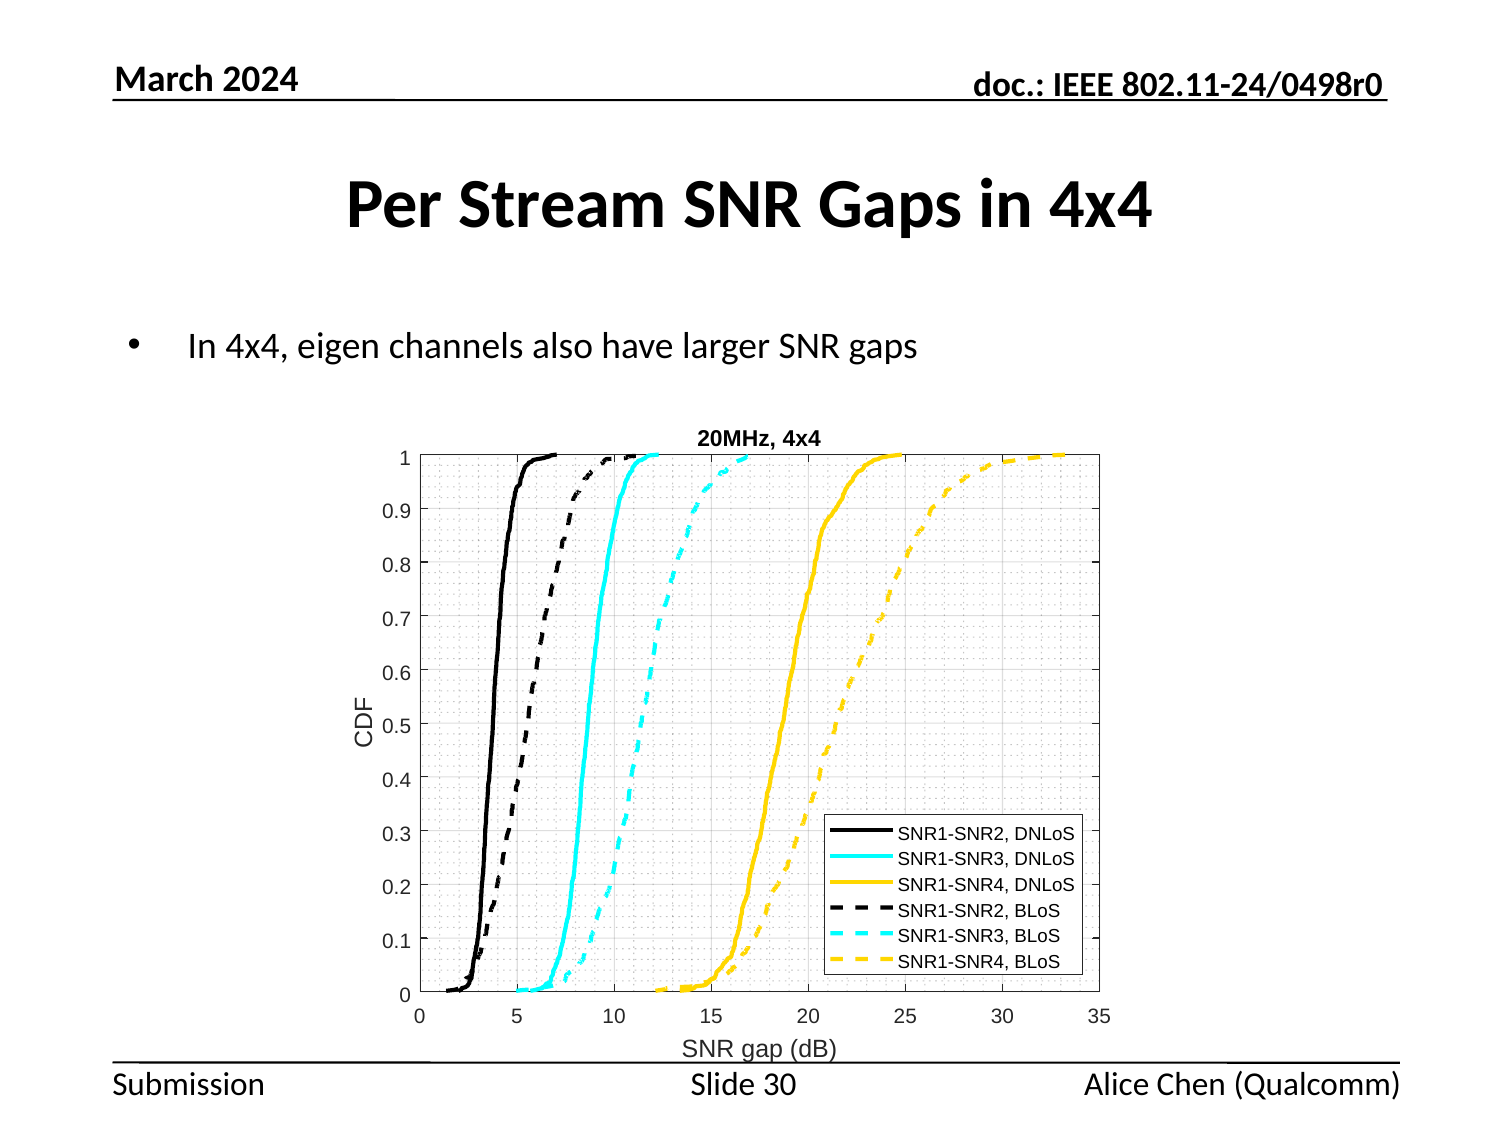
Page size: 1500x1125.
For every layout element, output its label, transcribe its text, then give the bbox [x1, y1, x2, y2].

list In 4x4, eigen channels also have larger SNR gaps [112, 313, 1388, 1060]
picture [305, 405, 1182, 1063]
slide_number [114, 54, 423, 100]
footer Alice Chen (Qualcomm) [878, 1061, 1402, 1101]
title Per Stream SNR Gaps in 4x4 [112, 112, 1388, 288]
slide_number Slide 30 [687, 1072, 800, 1123]
